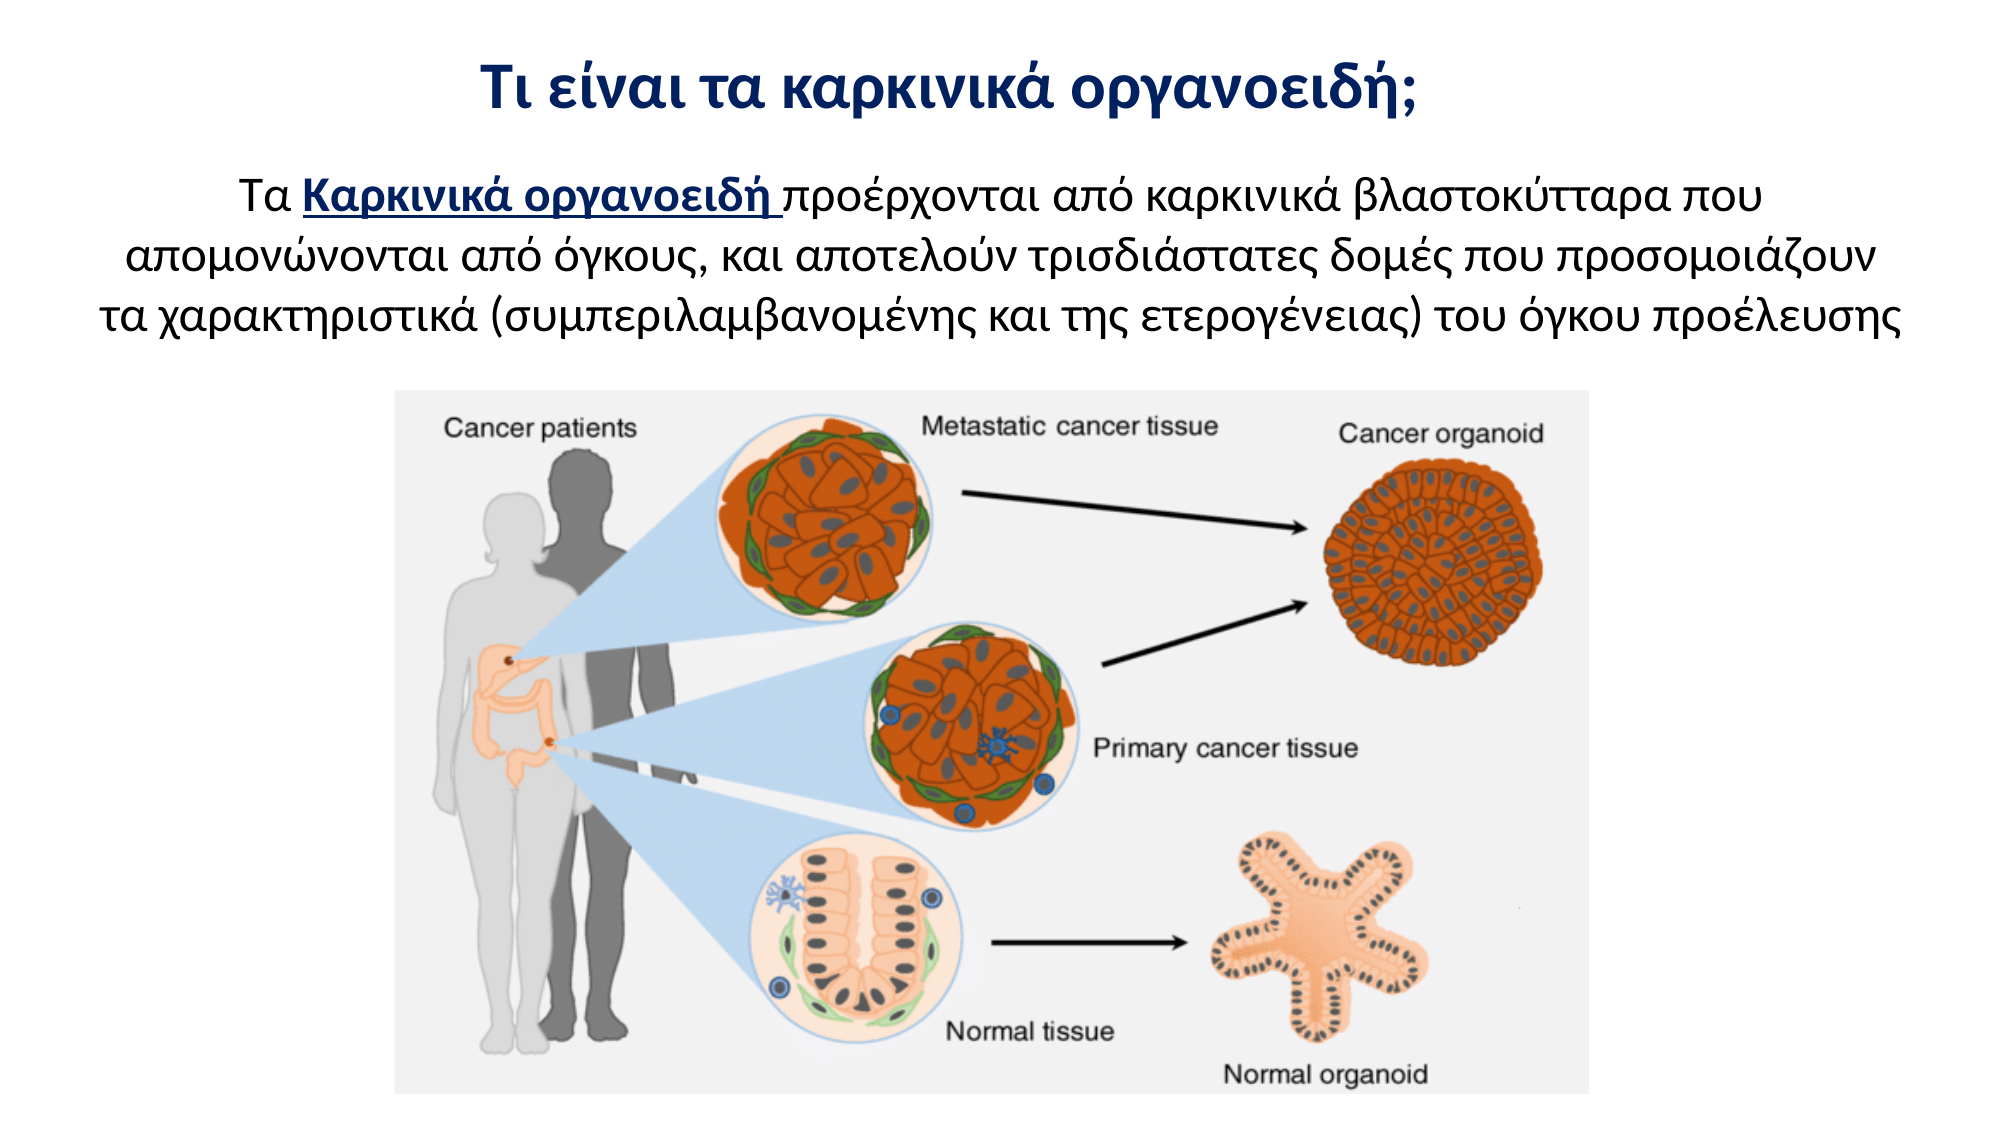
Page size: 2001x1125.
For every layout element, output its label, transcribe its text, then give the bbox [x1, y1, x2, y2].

picture [394, 390, 1589, 1094]
text_box Τα Καρκινικά οργανοειδή προέρχονται από καρκινικά βλαστοκύτταρα που απομονώνονται από όγκους, και αποτελούν τρισδιάστατες δομές που προσομοιάζουν τα χαρακτηριστικά (συμπεριλαμβανομένης και της ετερογένειας) του όγκου προέλευσης [83, 153, 1920, 349]
text_box Τι είναι τα καρκινικά οργανοειδή; [466, 34, 1435, 130]
